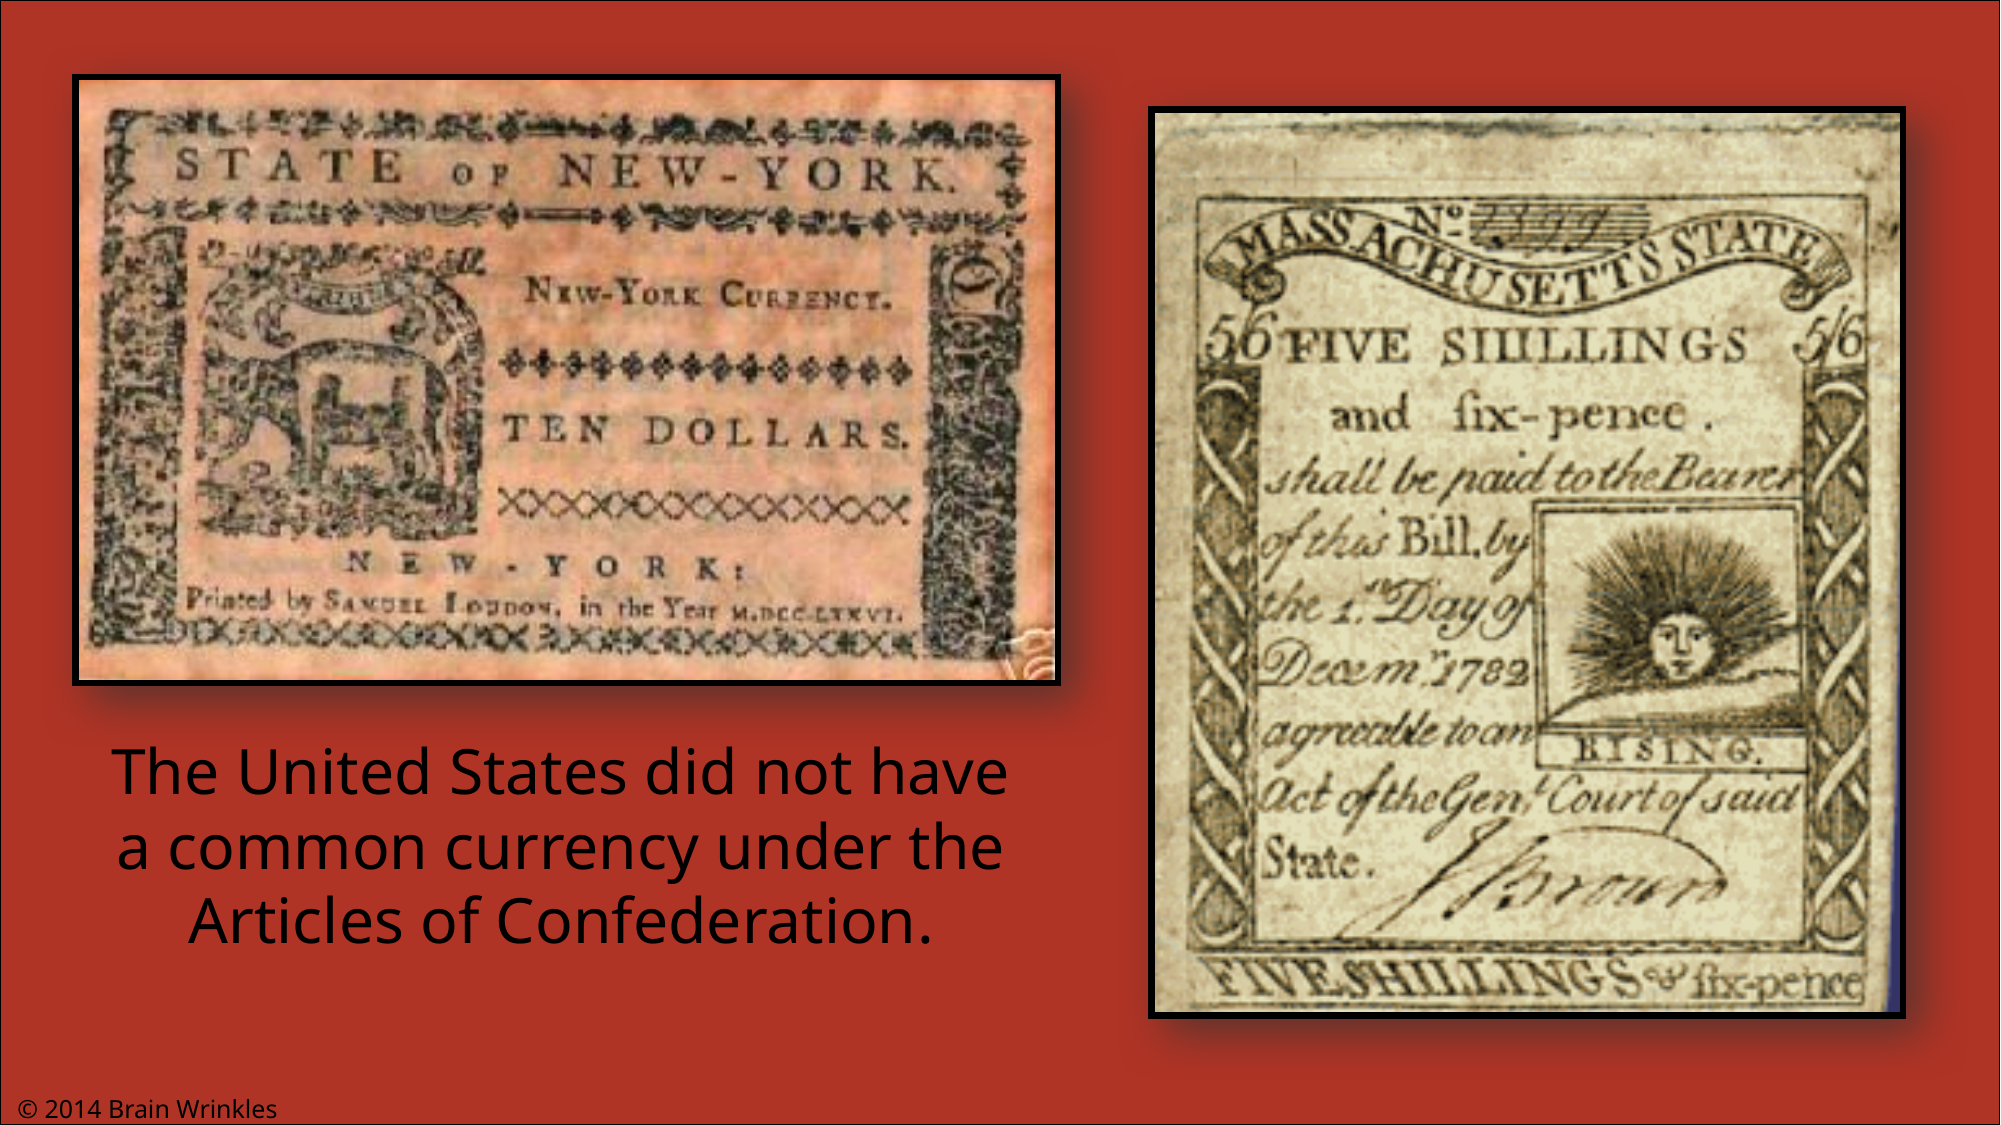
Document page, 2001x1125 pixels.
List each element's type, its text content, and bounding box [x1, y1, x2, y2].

picture [1154, 112, 1901, 1013]
text_box The United States did not have a common currency under the Articles of Confederation. [78, 725, 1045, 964]
text_box [0, 0, 2000, 1125]
picture [78, 79, 1055, 680]
text_box © 2014 Brain Wrinkles [2, 1086, 438, 1125]
